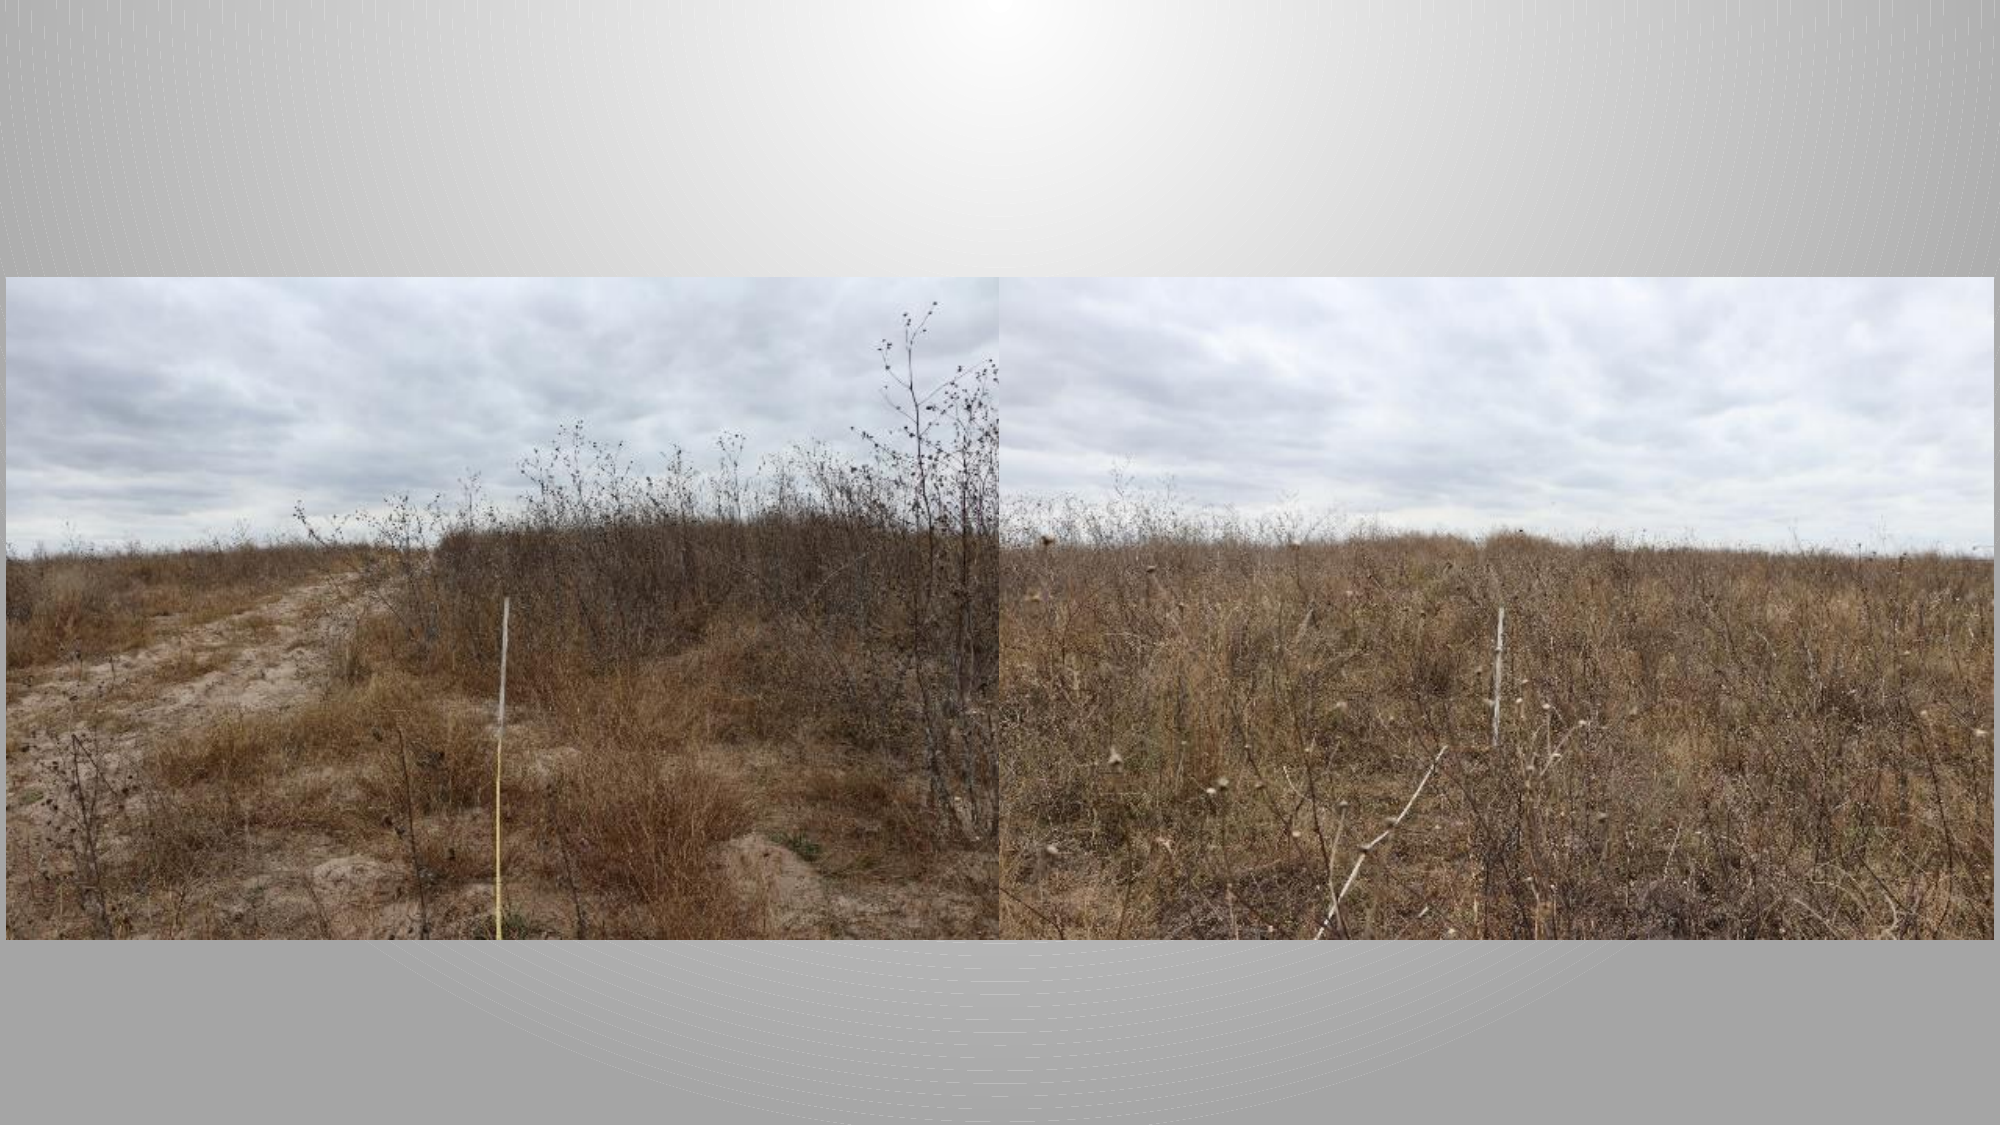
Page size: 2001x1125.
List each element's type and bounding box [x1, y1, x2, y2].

list [999, 277, 1994, 940]
list [5, 277, 999, 940]
